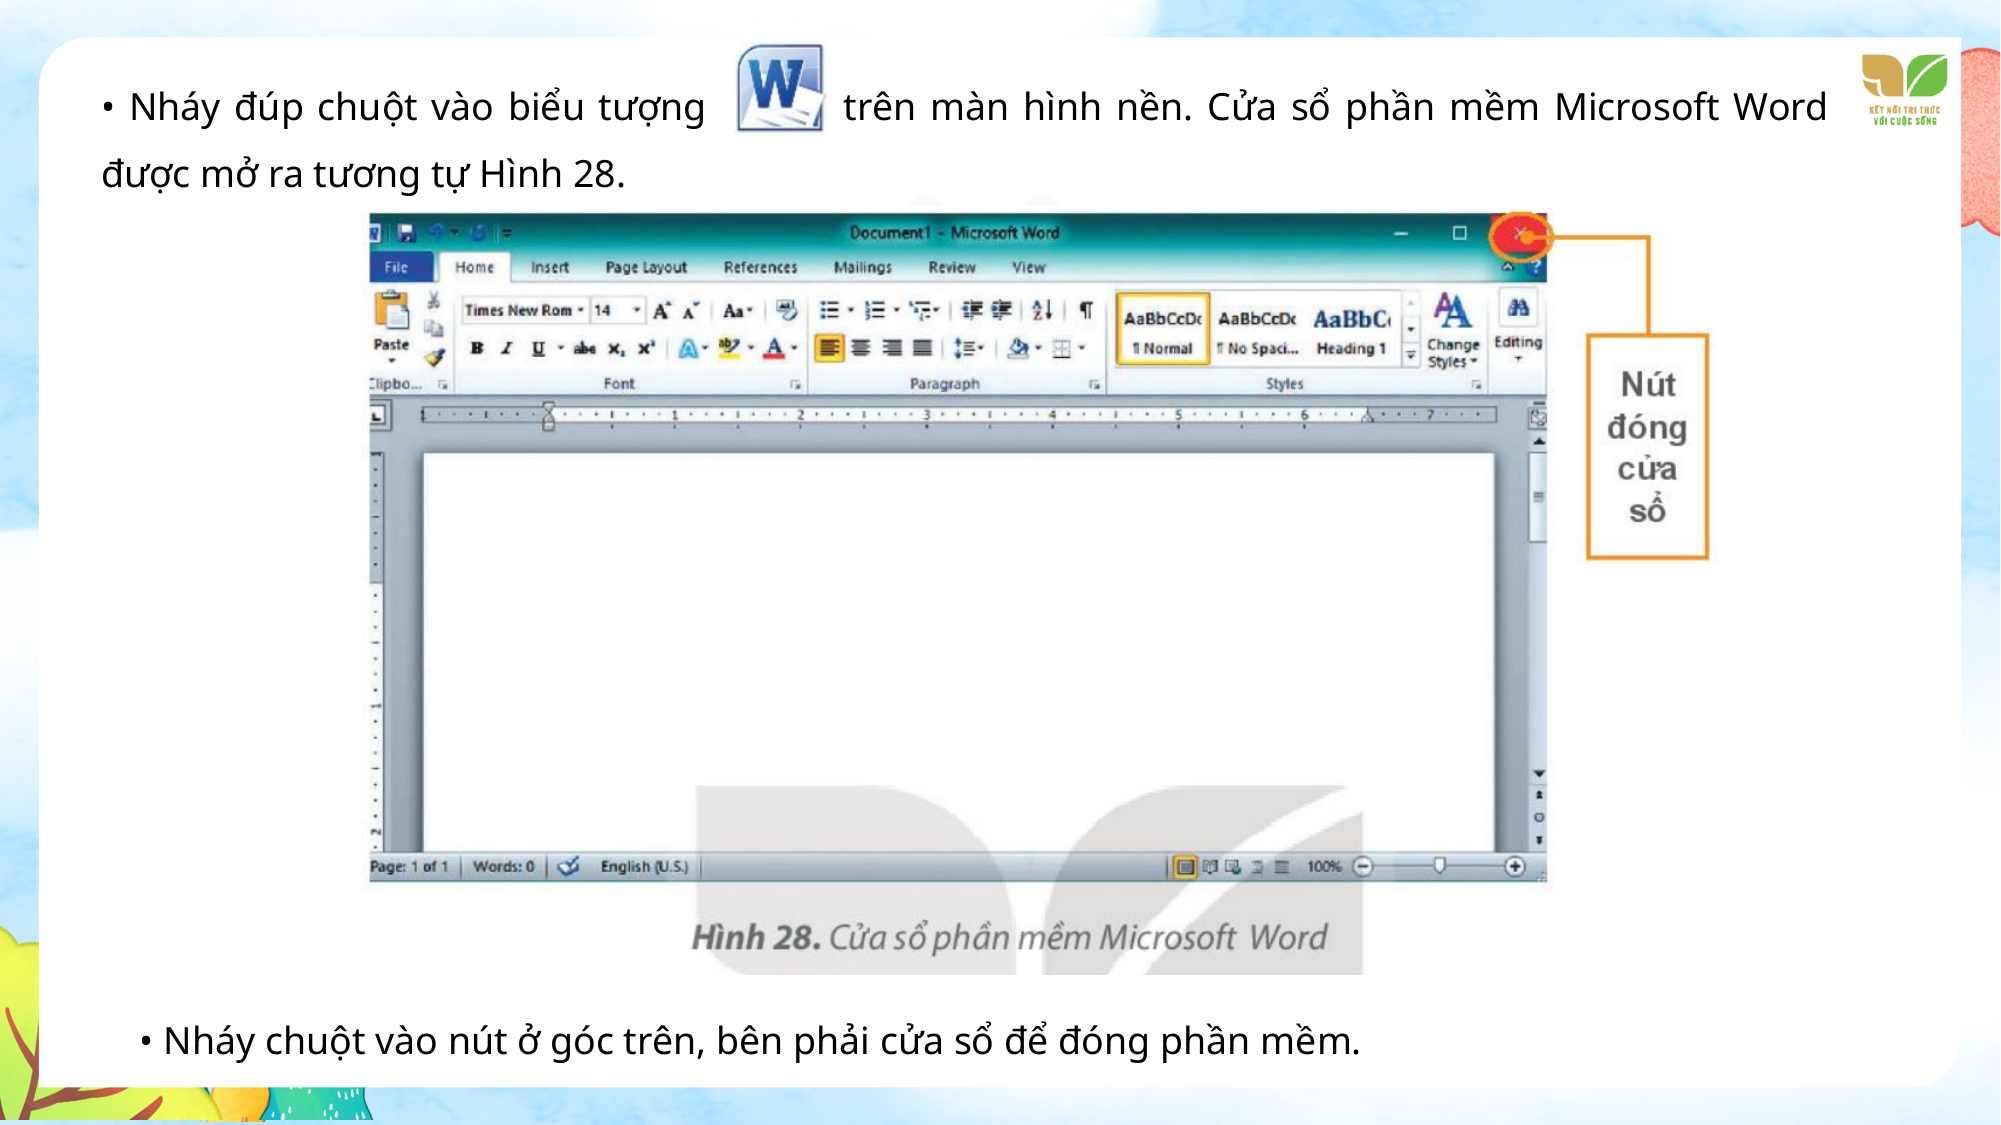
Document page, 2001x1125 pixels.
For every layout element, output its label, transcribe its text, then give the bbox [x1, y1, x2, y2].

text_box • Nháy chuột vào nút ở góc trên, bên phải cửa sổ để đóng phần mềm. [124, 987, 1883, 1070]
picture [0, 0, 2001, 1125]
text_box • Nháy đúp chuột vào biểu tượng trên màn hình nền. Cửa sổ phần mềm Microsoft Word được mở ra tương tự Hình 28. [86, 53, 1845, 203]
